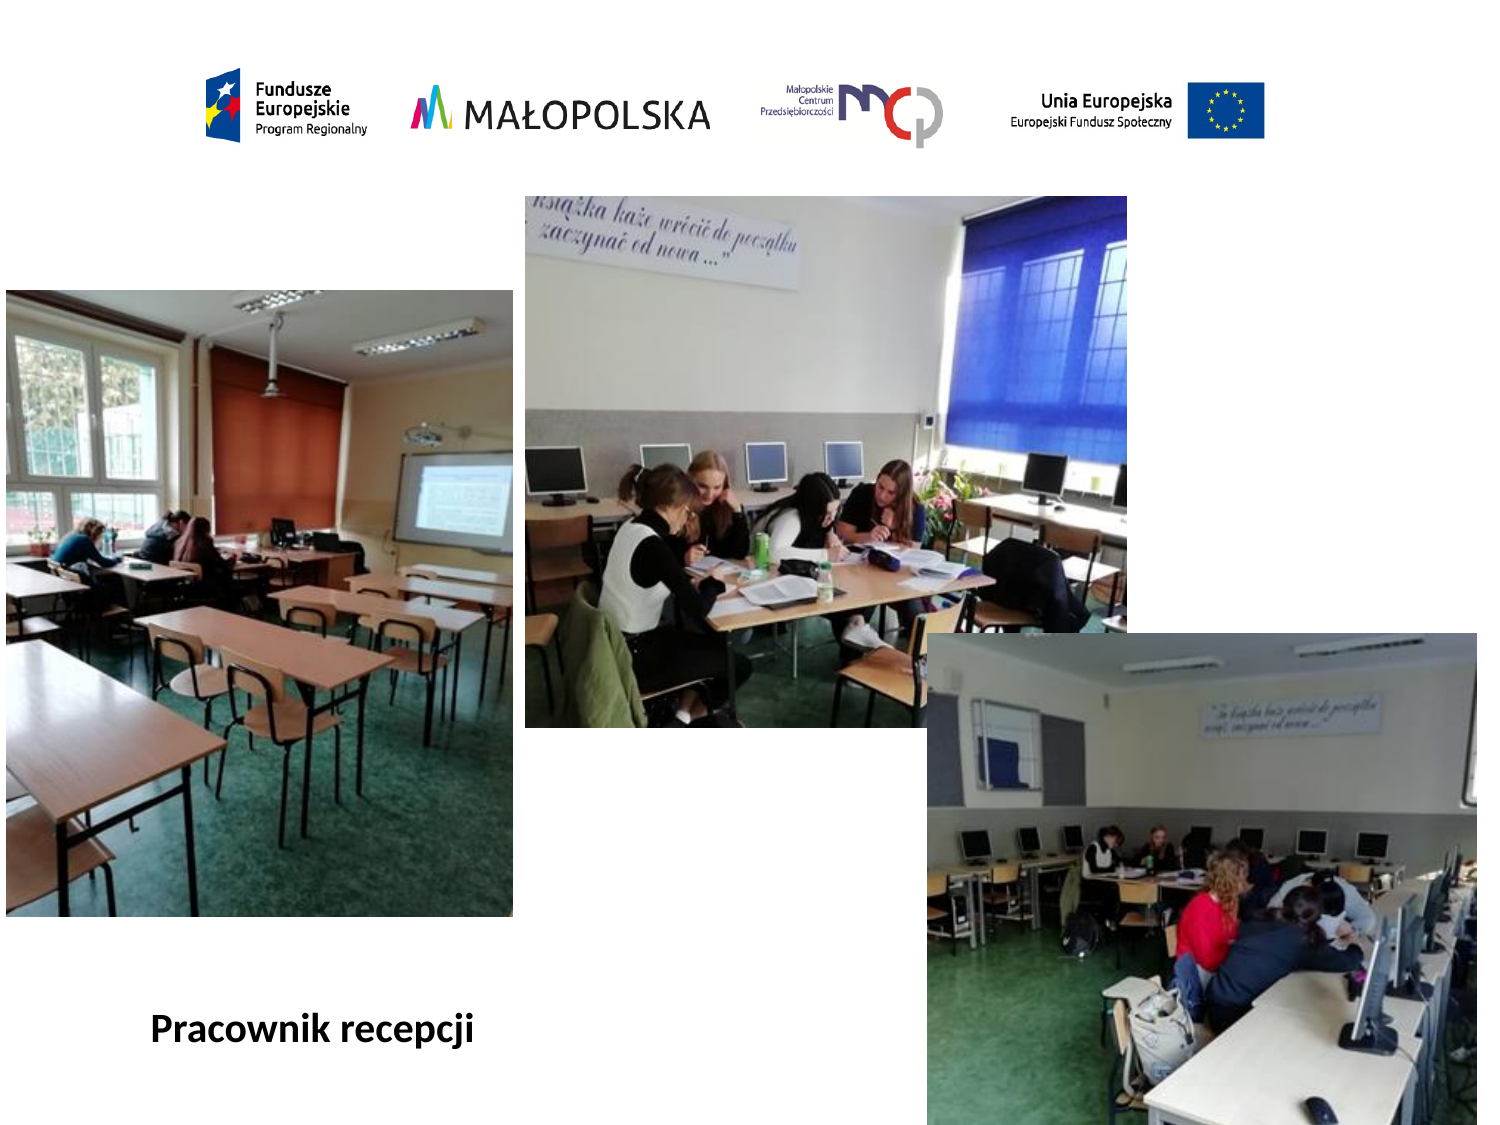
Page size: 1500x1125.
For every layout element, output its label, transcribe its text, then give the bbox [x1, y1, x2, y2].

text_box Pracownik recepcji [135, 993, 691, 1059]
picture [6, 290, 513, 918]
picture [525, 196, 1477, 1125]
picture [206, 66, 1269, 151]
